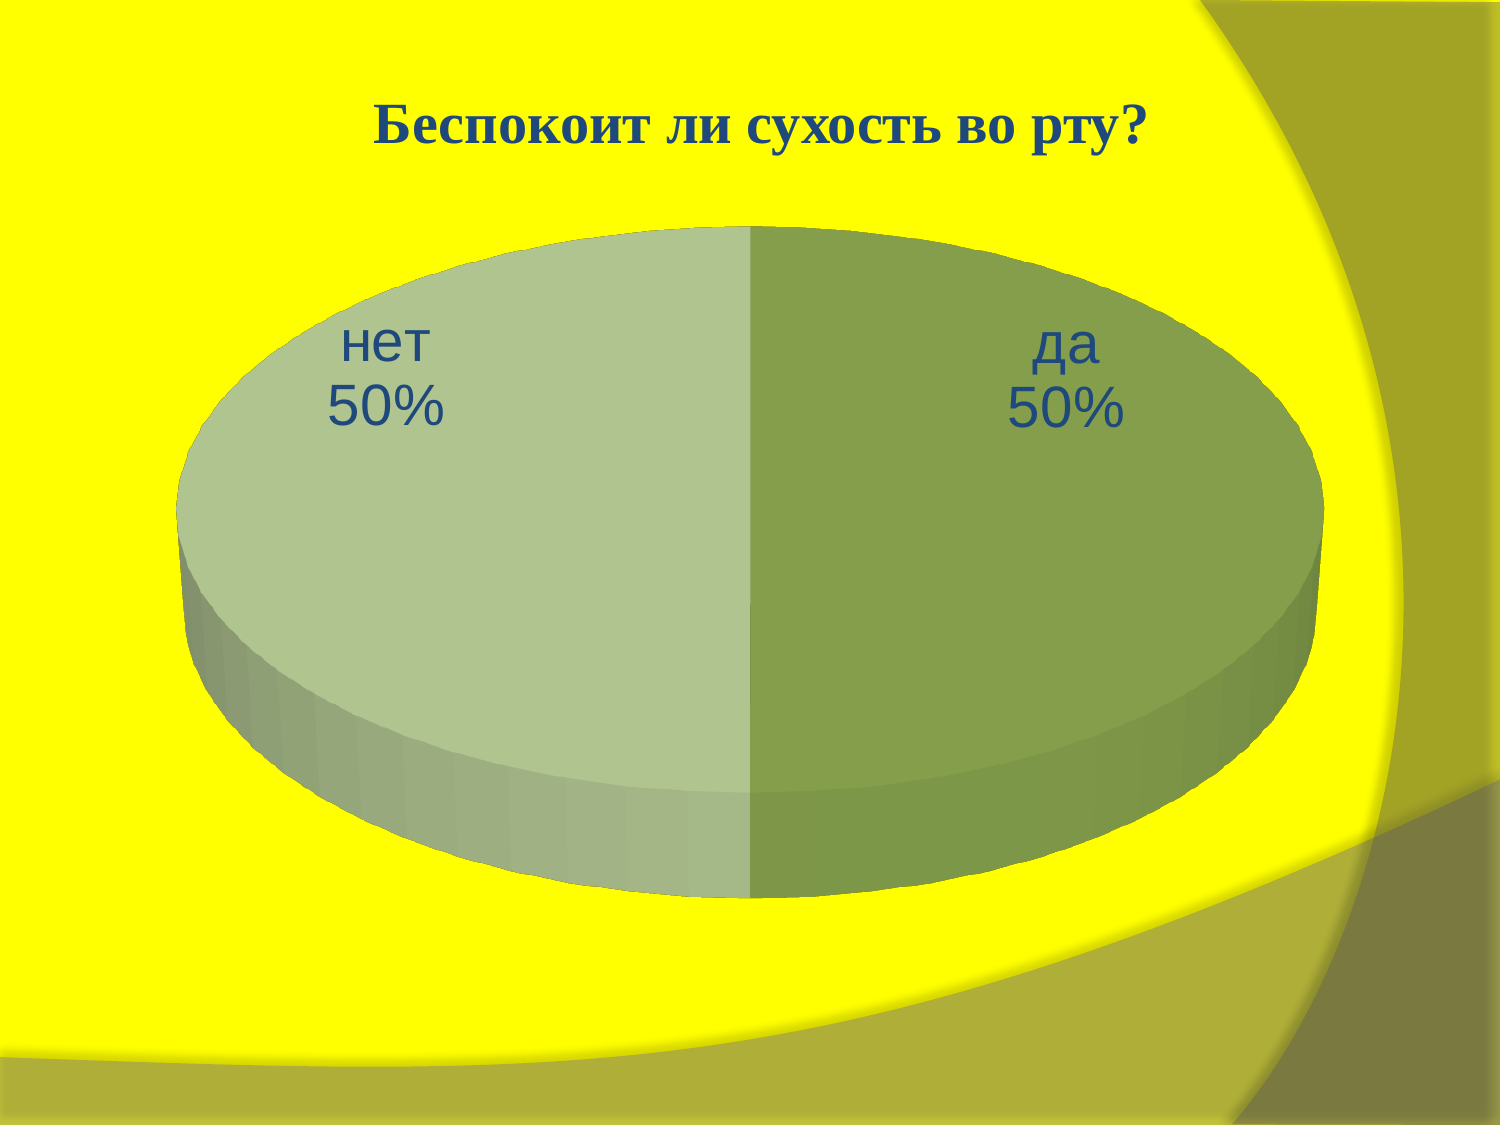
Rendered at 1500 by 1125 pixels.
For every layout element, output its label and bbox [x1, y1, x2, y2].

chart [0, 0, 1500, 1125]
